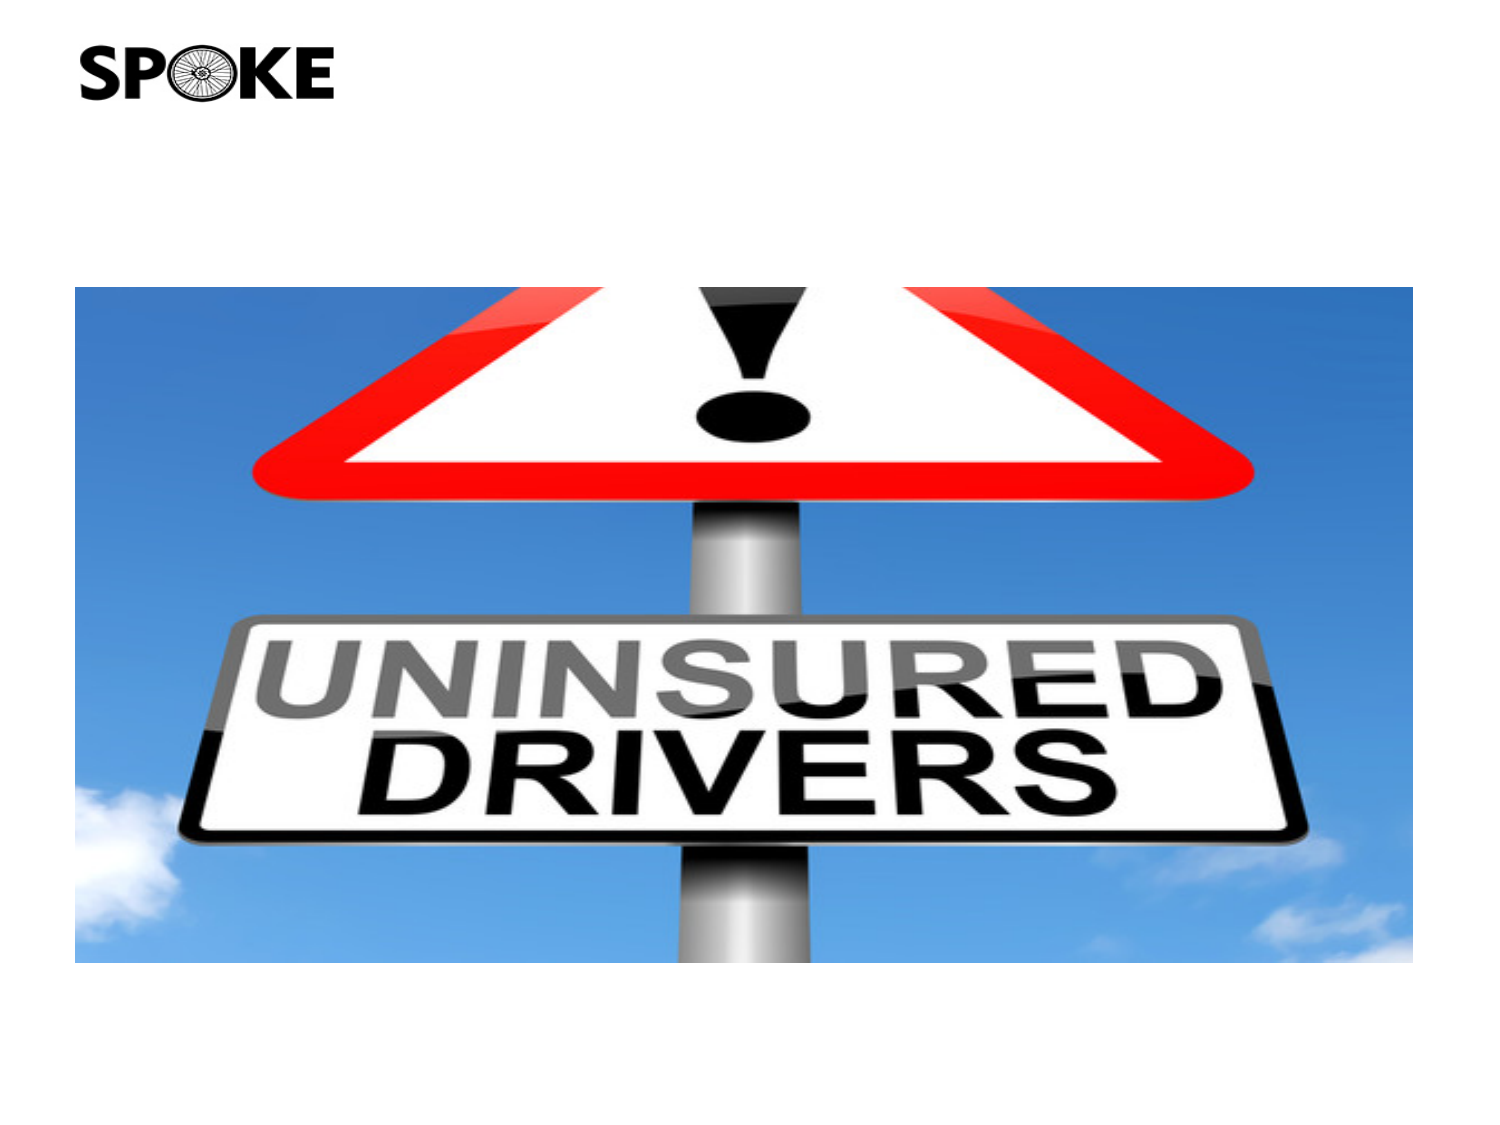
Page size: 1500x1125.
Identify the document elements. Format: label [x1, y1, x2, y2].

picture [79, 43, 335, 104]
list [74, 287, 1413, 963]
